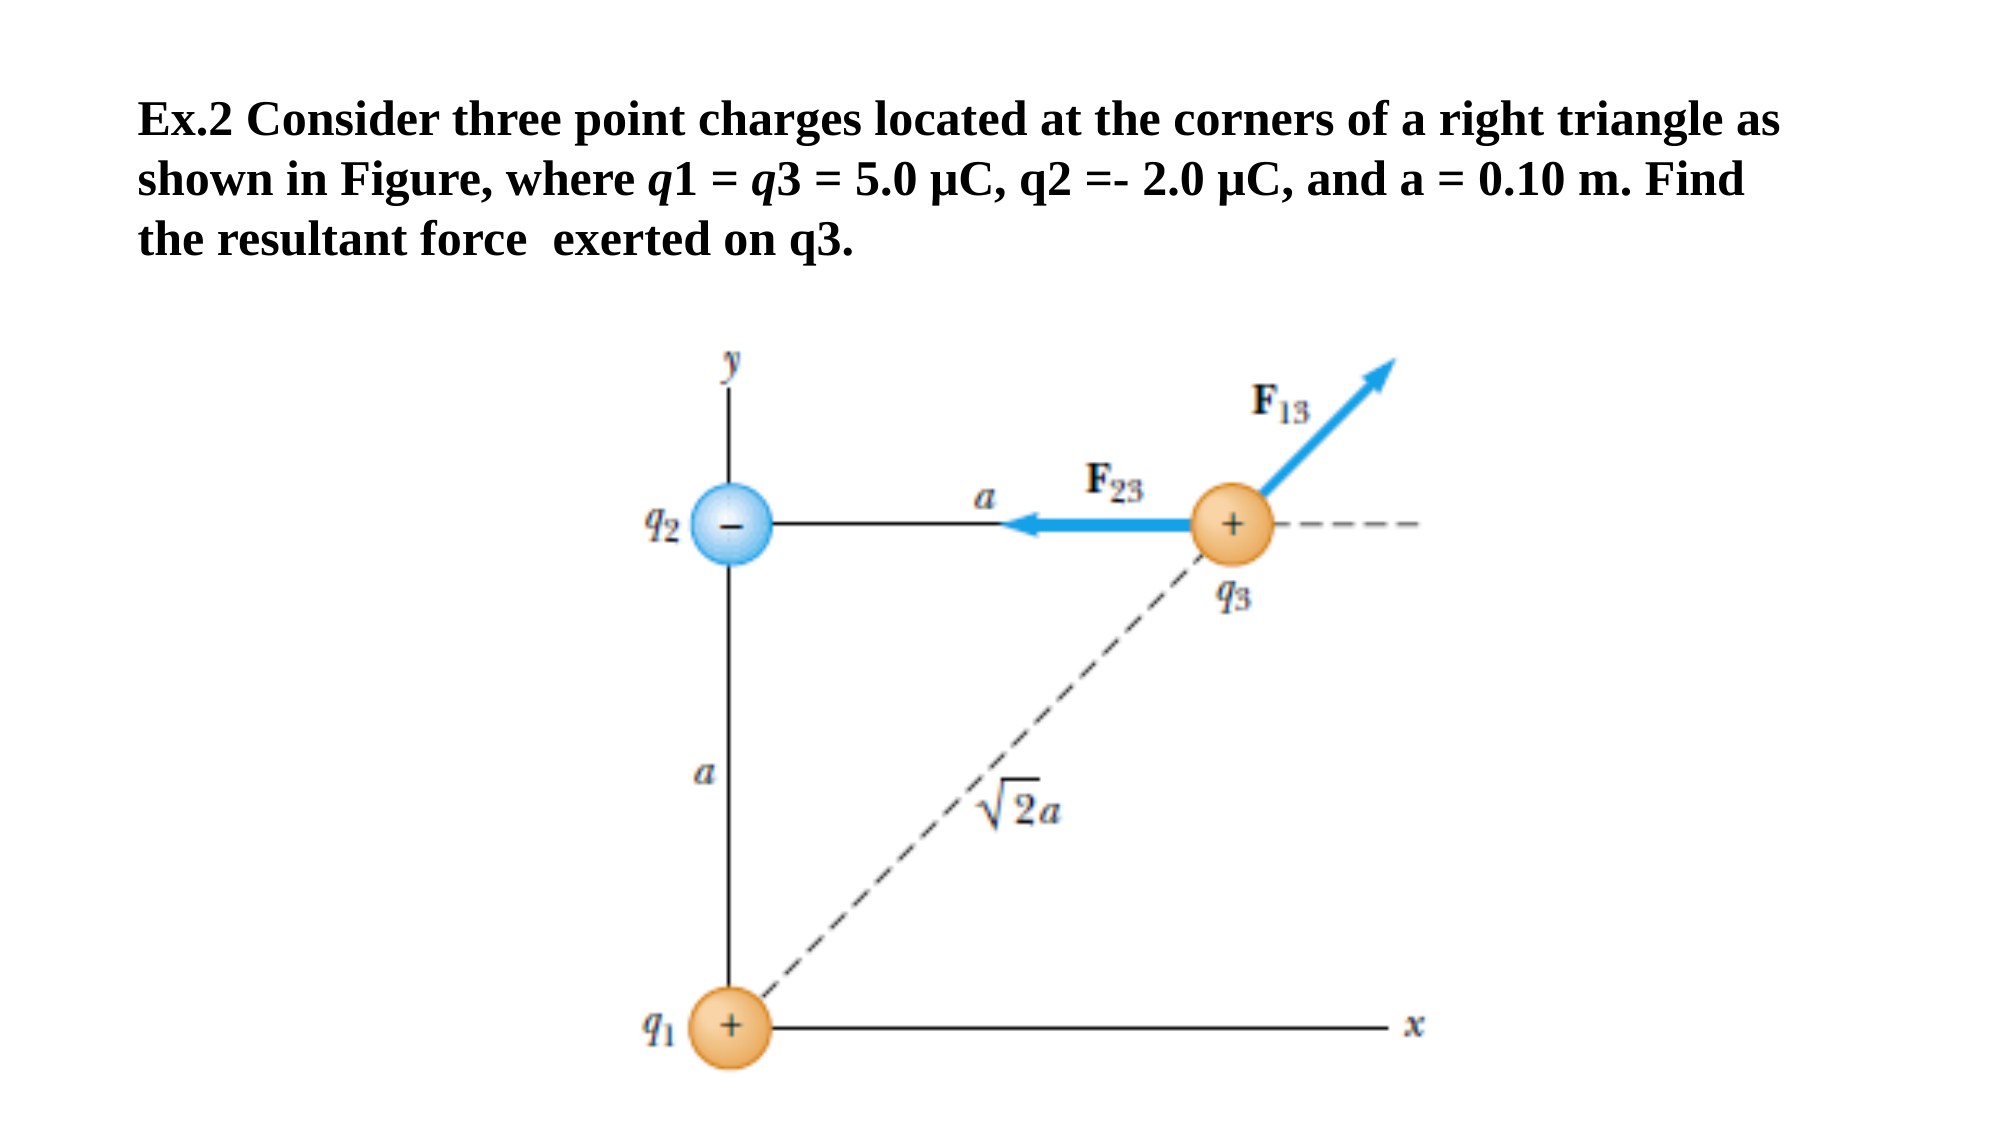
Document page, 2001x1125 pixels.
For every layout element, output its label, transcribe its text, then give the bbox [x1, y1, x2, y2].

text_box Ex.2 Consider three point charges located at the corners of a right triangle as shown in Figure, where q1 = q3 = 5.0 μC, q2 =- 2.0 μC, and a = 0.10 m. Find the resultant force exerted on q3. [122, 78, 1800, 274]
picture [562, 320, 1546, 1088]
